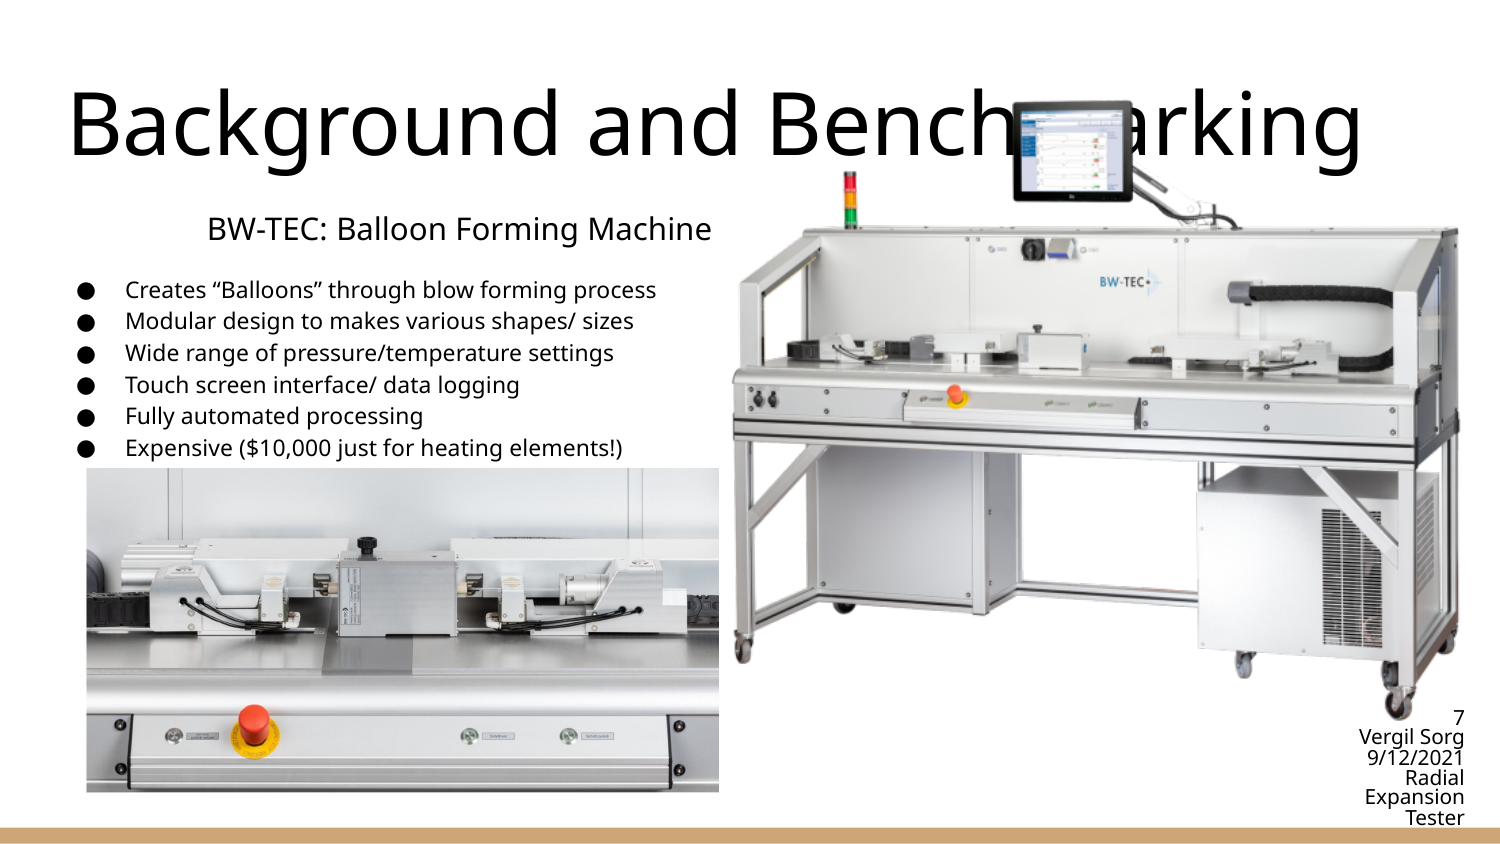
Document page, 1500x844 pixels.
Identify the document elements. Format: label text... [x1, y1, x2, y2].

title Background and Benchmarking [51, 51, 1449, 188]
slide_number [1317, 741, 1480, 824]
picture [84, 79, 1500, 793]
list BW-TEC: Balloon Forming Machine Creates “Balloons” through blow forming process Modular design to makes various shapes/ sizes Wide range of pressure/temperature settings Touch screen interface/ data logging Fully automated processing Expensive ($10,000 just for heating elements!) [35, 188, 681, 739]
